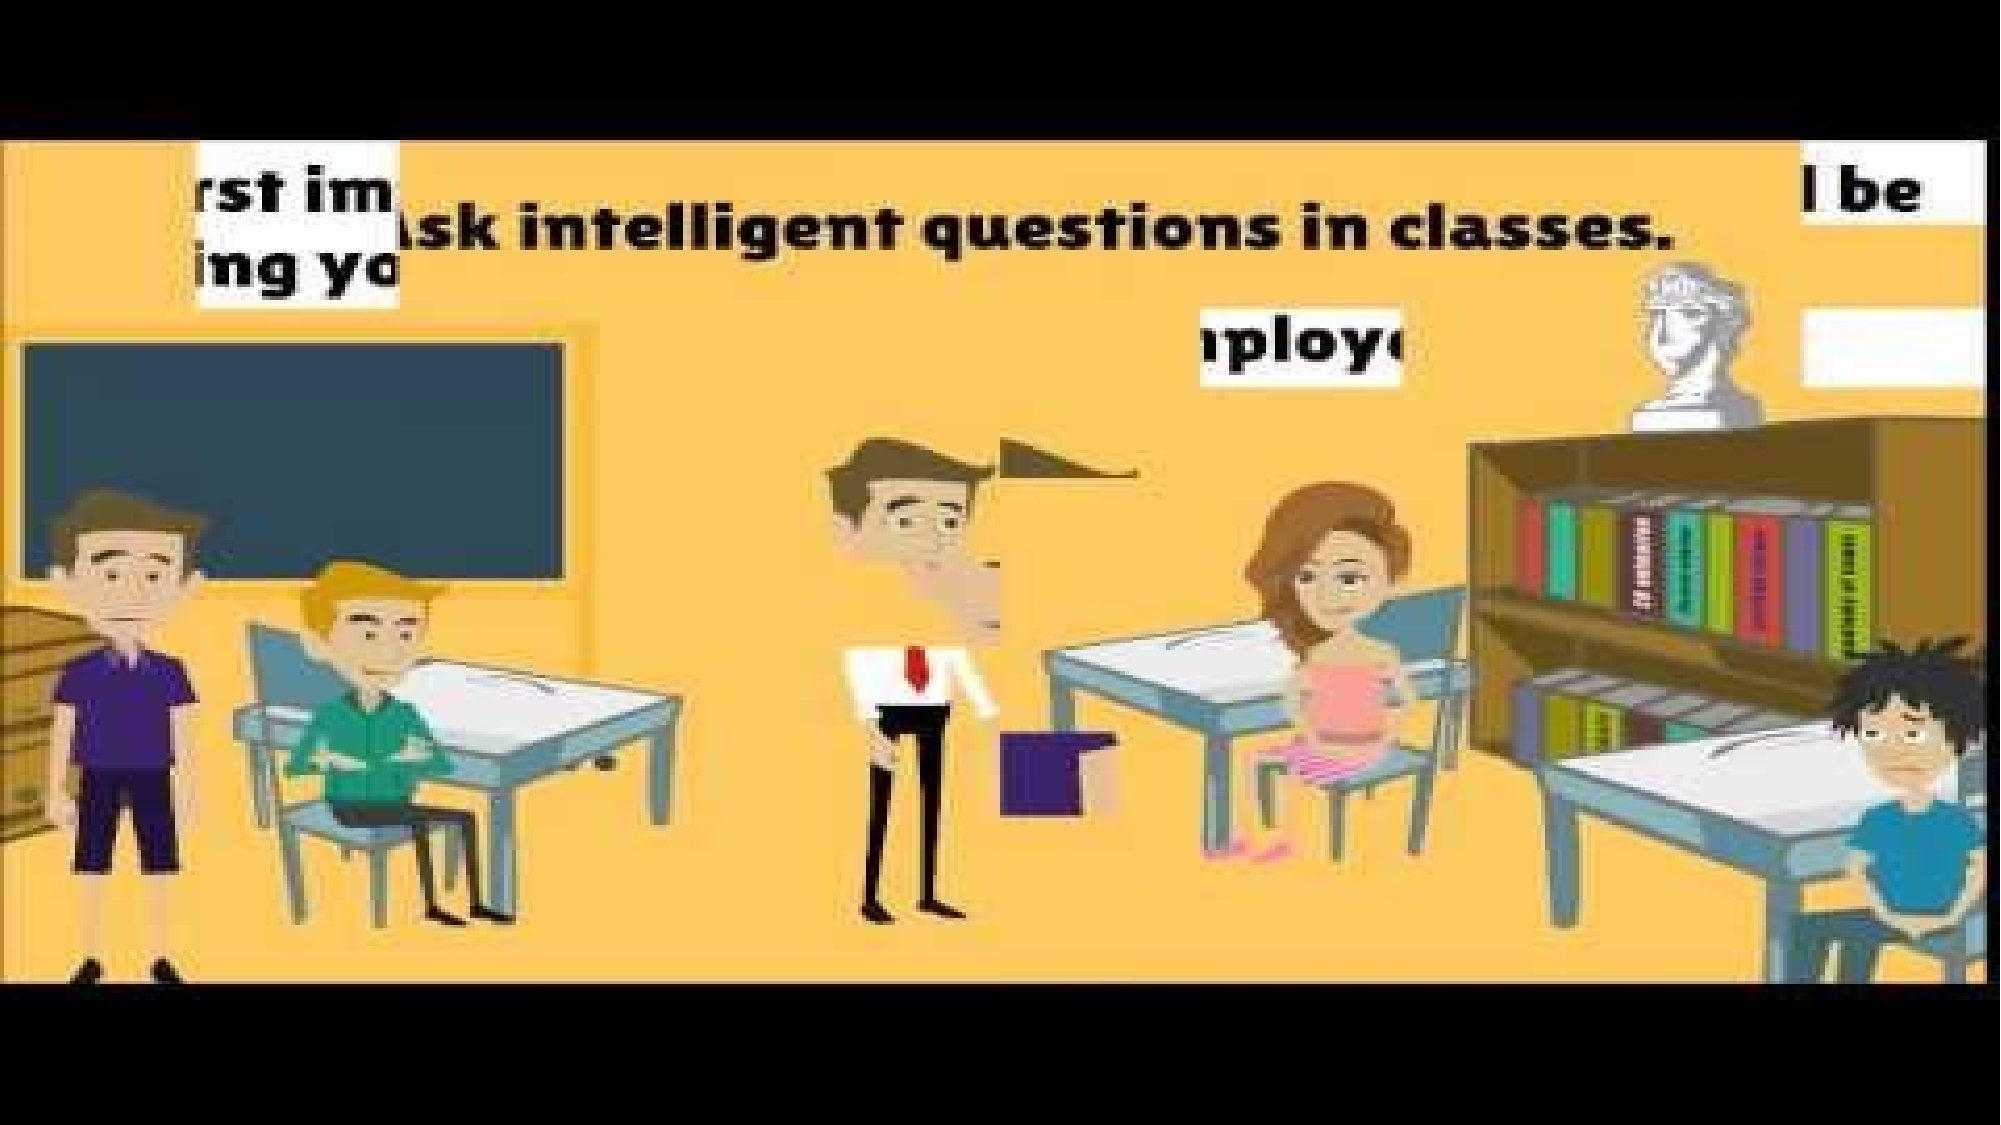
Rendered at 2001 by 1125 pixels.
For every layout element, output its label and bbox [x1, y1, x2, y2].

list [0, 0, 2000, 1125]
